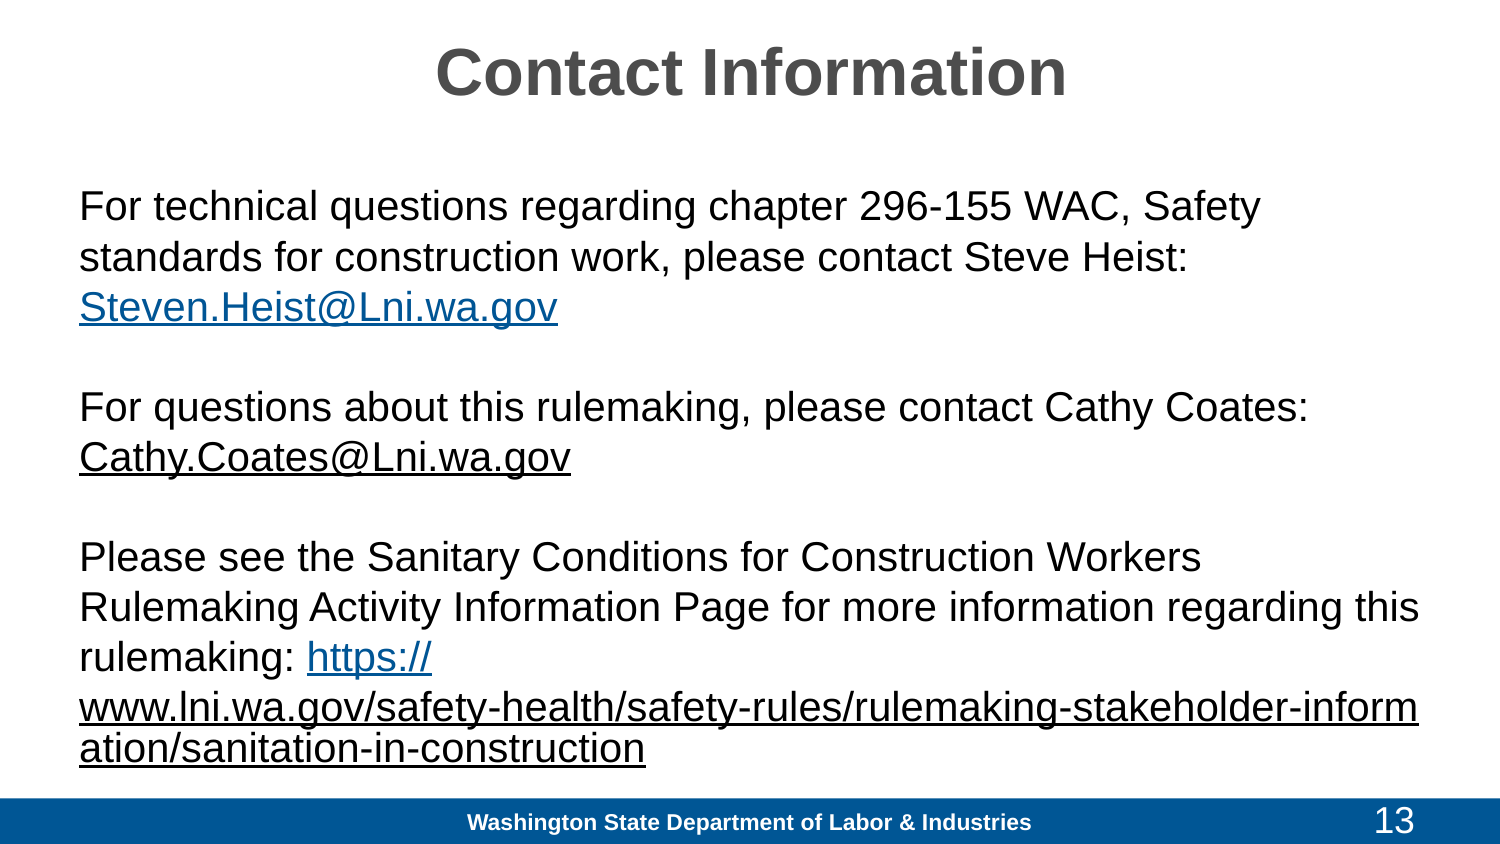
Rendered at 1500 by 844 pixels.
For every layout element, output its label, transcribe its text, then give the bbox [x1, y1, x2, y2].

list For technical questions regarding chapter 296-155 WAC, Safety standards for construction work, please contact Steve Heist: Steven.Heist@Lni.wa.gov For questions about this rulemaking, please contact Cathy Coates: Cathy.Coates@Lni.wa.gov Please see the Sanitary Conditions for Construction Workers Rulemaking Activity Information Page for more information regarding this rulemaking: https://www.lni.wa.gov/safety-health/safety-rules/rulemaking-stakeholder-information/sanitation-in-construction [64, 171, 1440, 722]
title Contact Information [83, 21, 1421, 101]
